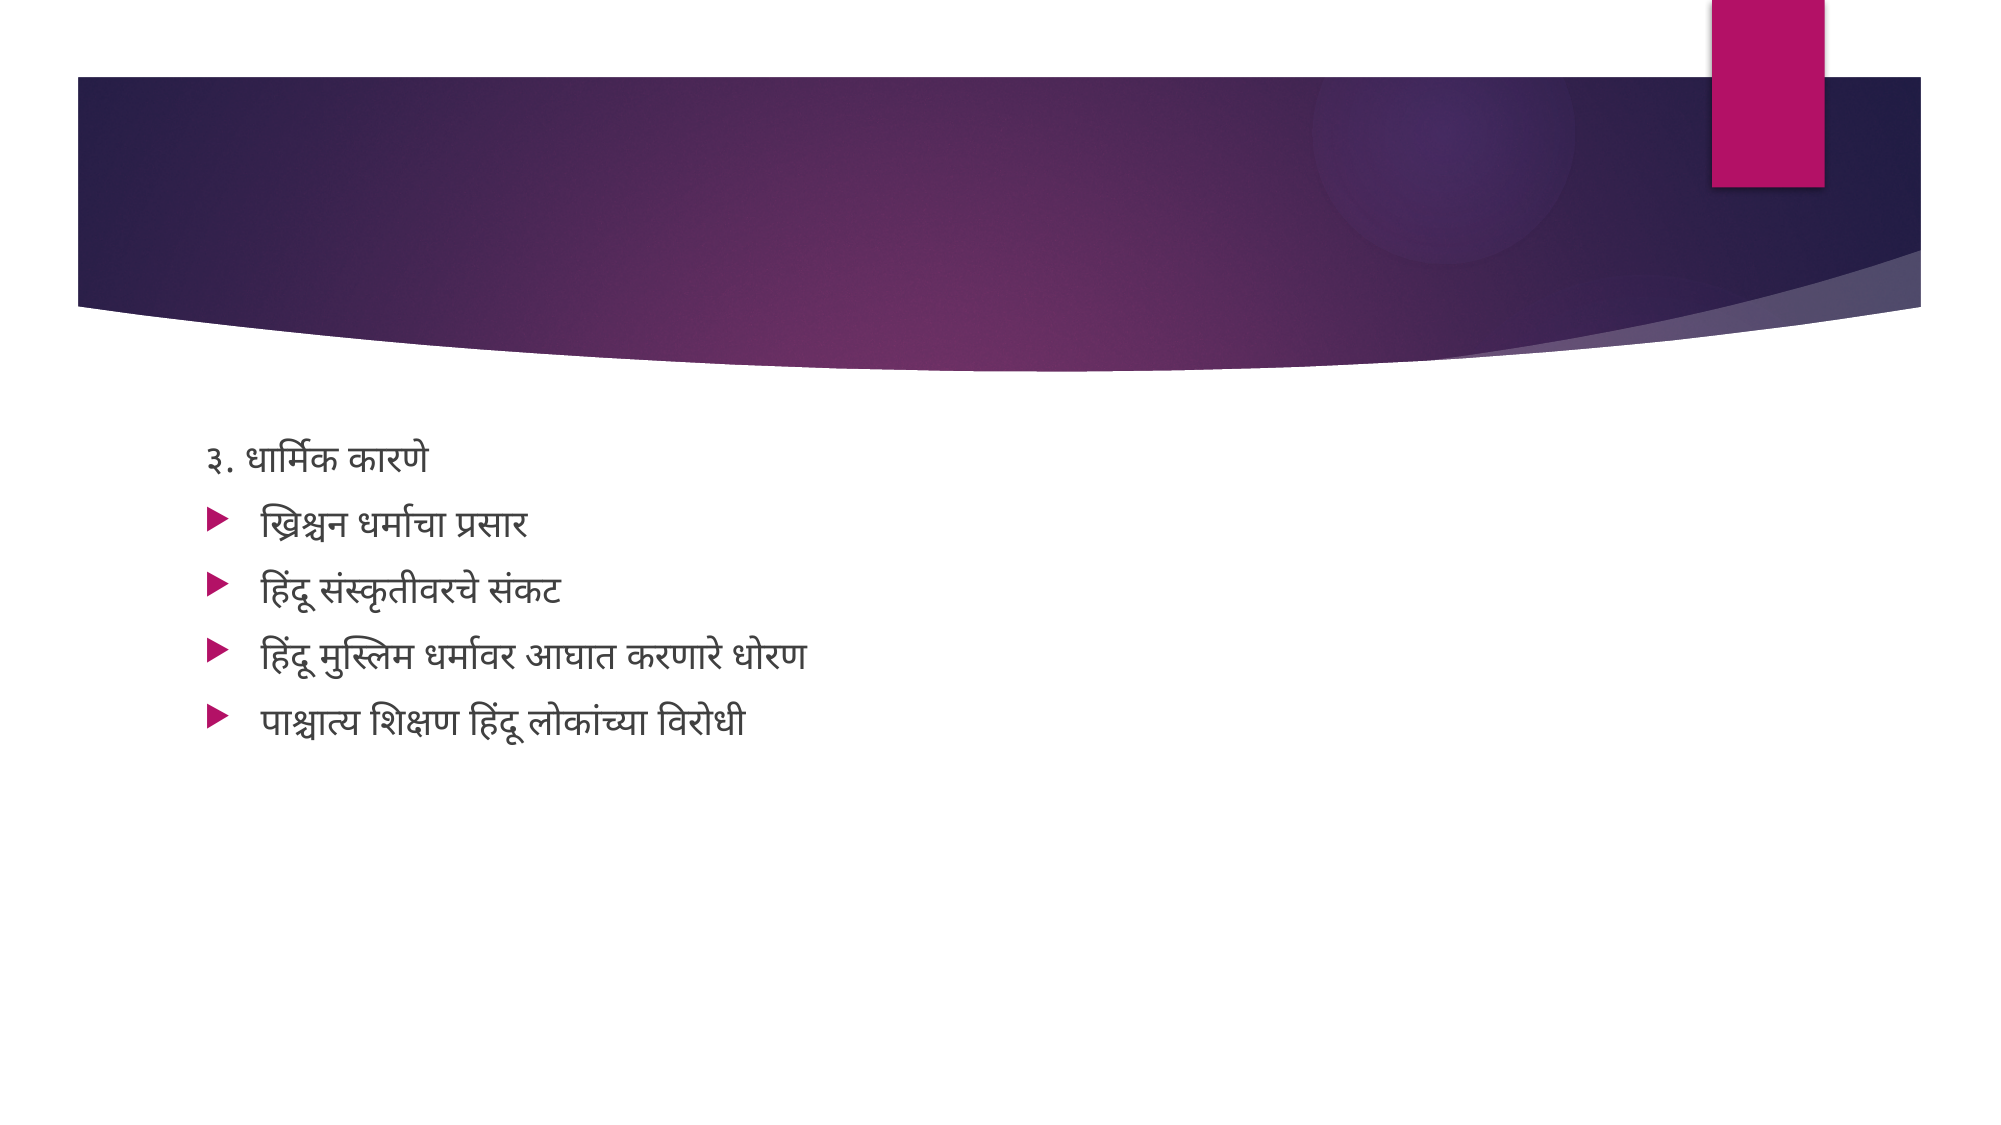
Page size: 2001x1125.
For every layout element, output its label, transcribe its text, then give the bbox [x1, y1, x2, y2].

list ३. धार्मिक कारणे ख्रिश्चन धर्माचा प्रसार हिंदू संस्कृतीवरचे संकट हिंदू मुस्लिम धर्मावर आघात करणारे धोरण पाश्चात्य शिक्षण हिंदू लोकांच्या विरोधी [189, 427, 1638, 988]
